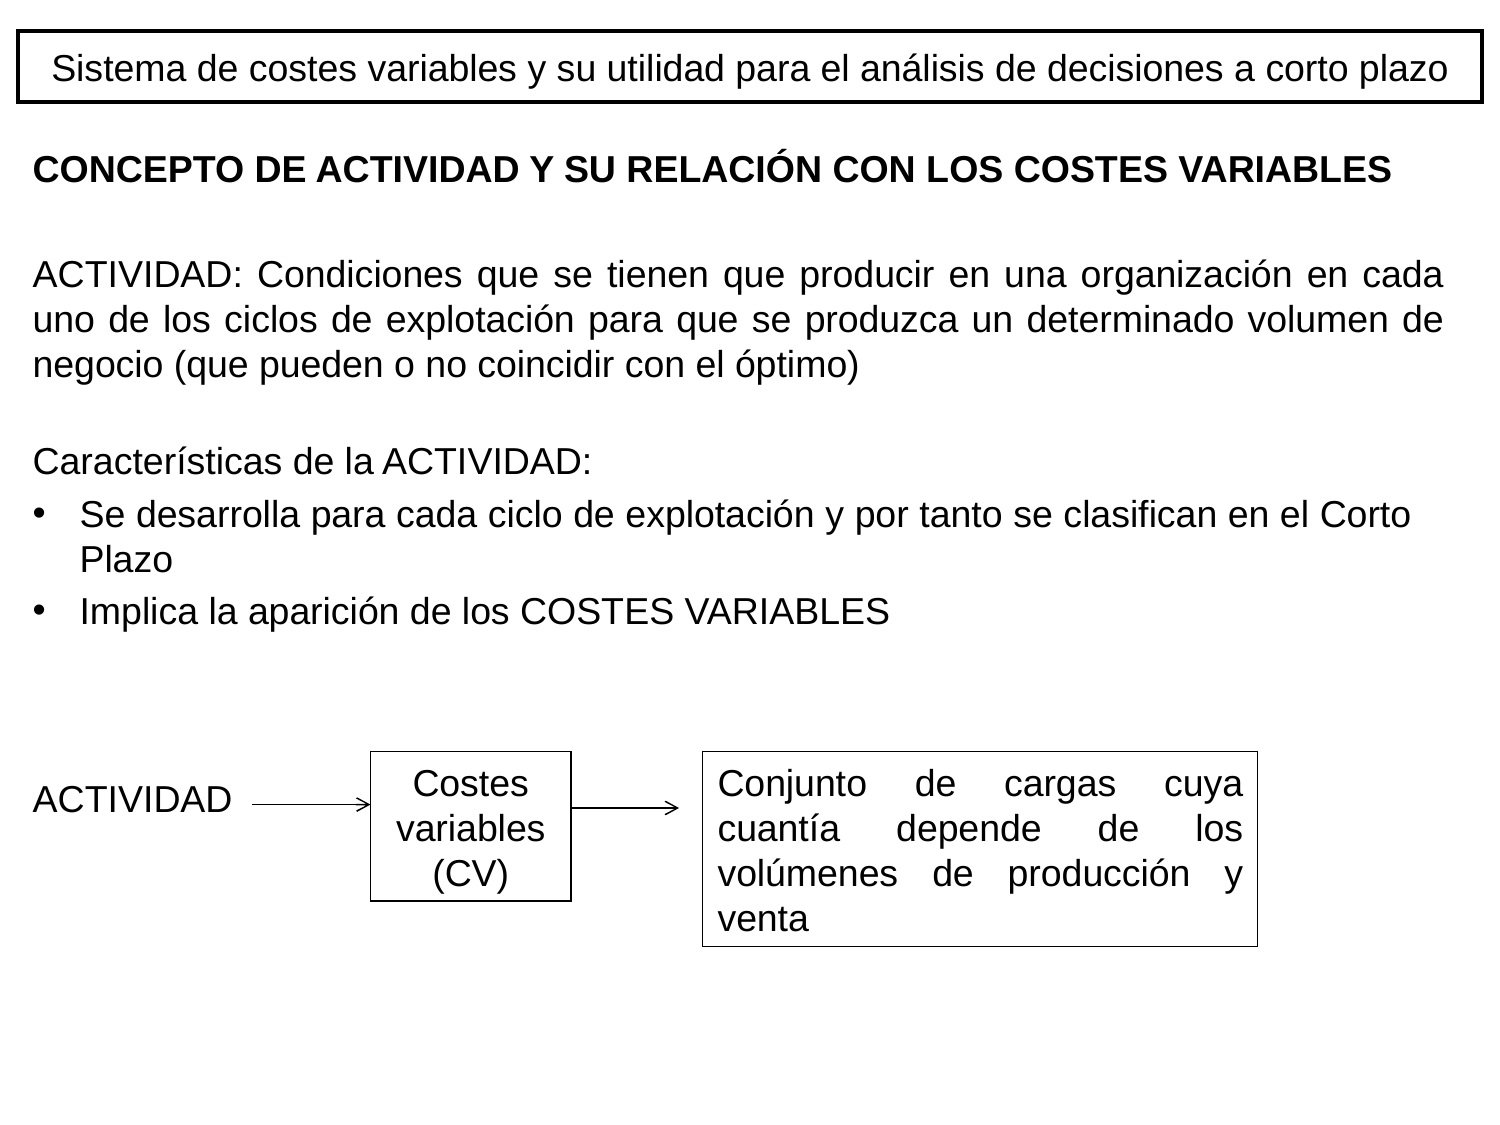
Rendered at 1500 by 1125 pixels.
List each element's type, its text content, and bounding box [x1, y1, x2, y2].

title Sistema de costes variables y su utilidad para el análisis de decisiones a corto plazo [17, 31, 1483, 102]
text_box Conjunto de cargas cuya cuantía depende de los volúmenes de producción y venta [702, 751, 1258, 947]
text_box Costes variables (CV) [370, 751, 572, 902]
subtitle CONCEPTO DE ACTIVIDAD Y SU RELACIÓN CON LOS COSTES VARIABLES ACTIVIDAD: Condiciones que se tienen que producir en una organización en cada uno de los ciclos de explotación para que se produzca un determinado volumen de negocio (que pueden o no coincidir con el óptimo) Características de la ACTIVIDAD: Se desarrolla para cada ciclo de explotación y por tanto se clasifican en el Corto Plazo Implica la aparición de los COSTES VARIABLES ACTIVIDAD [17, 137, 1459, 1094]
